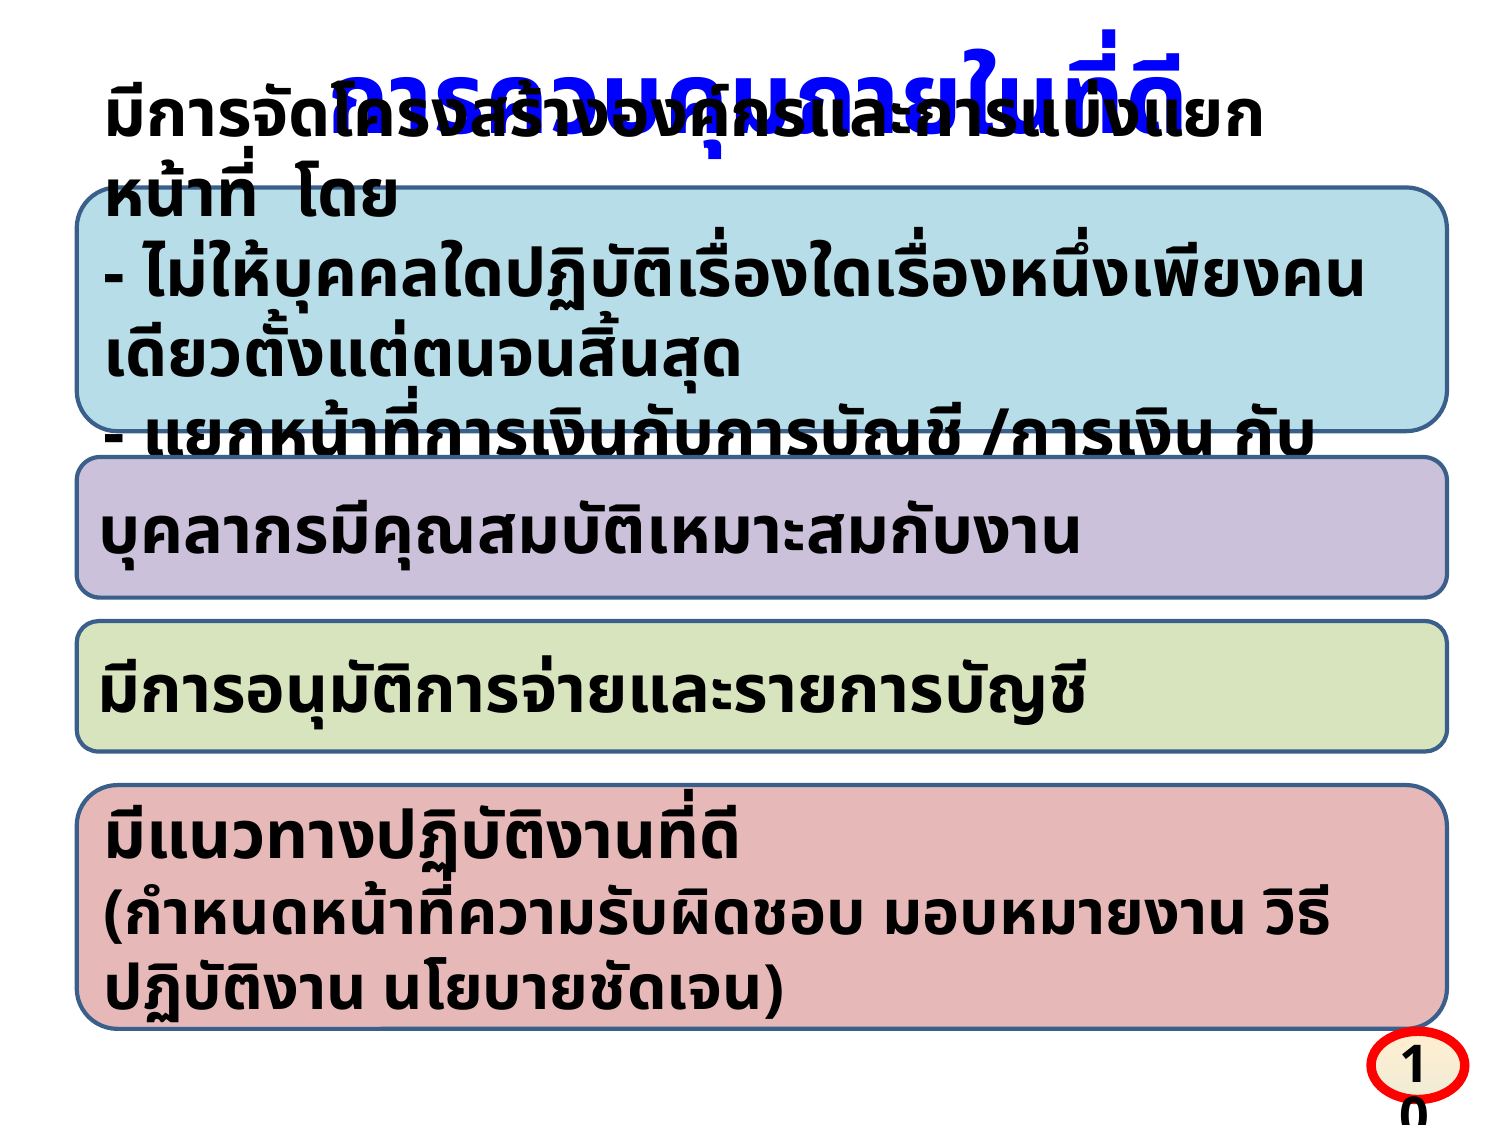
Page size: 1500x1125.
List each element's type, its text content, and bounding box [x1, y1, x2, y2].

text_box มีแนวทางปฏิบัติงานที่ดี (กำหนดหน้าที่ความรับผิดชอบ มอบหมายงาน วิธีปฏิบัติงาน นโยบายชัดเจน) [74, 782, 1450, 1031]
text_box มีการจัดโครงสร้างองค์กรและการแบ่งแยกหน้าที่ โดย - ไม่ให้บุคคลใดปฏิบัติเรื่องใดเรื่องหนึ่งเพียงคนเดียวตั้งแต่ตนจนสิ้นสุด - แยกหน้าที่การเงินกับการบัญชี /การเงิน กับการอนุมัติออกจากกัน [74, 185, 1450, 434]
title การควบคุมภายในที่ดี [113, 0, 1403, 185]
text_box บุคลากรมีคุณสมบัติเหมาะสมกับงาน [74, 454, 1450, 600]
text_box 10 [1371, 1031, 1465, 1100]
text_box มีการอนุมัติการจ่ายและรายการบัญชี [74, 618, 1450, 754]
